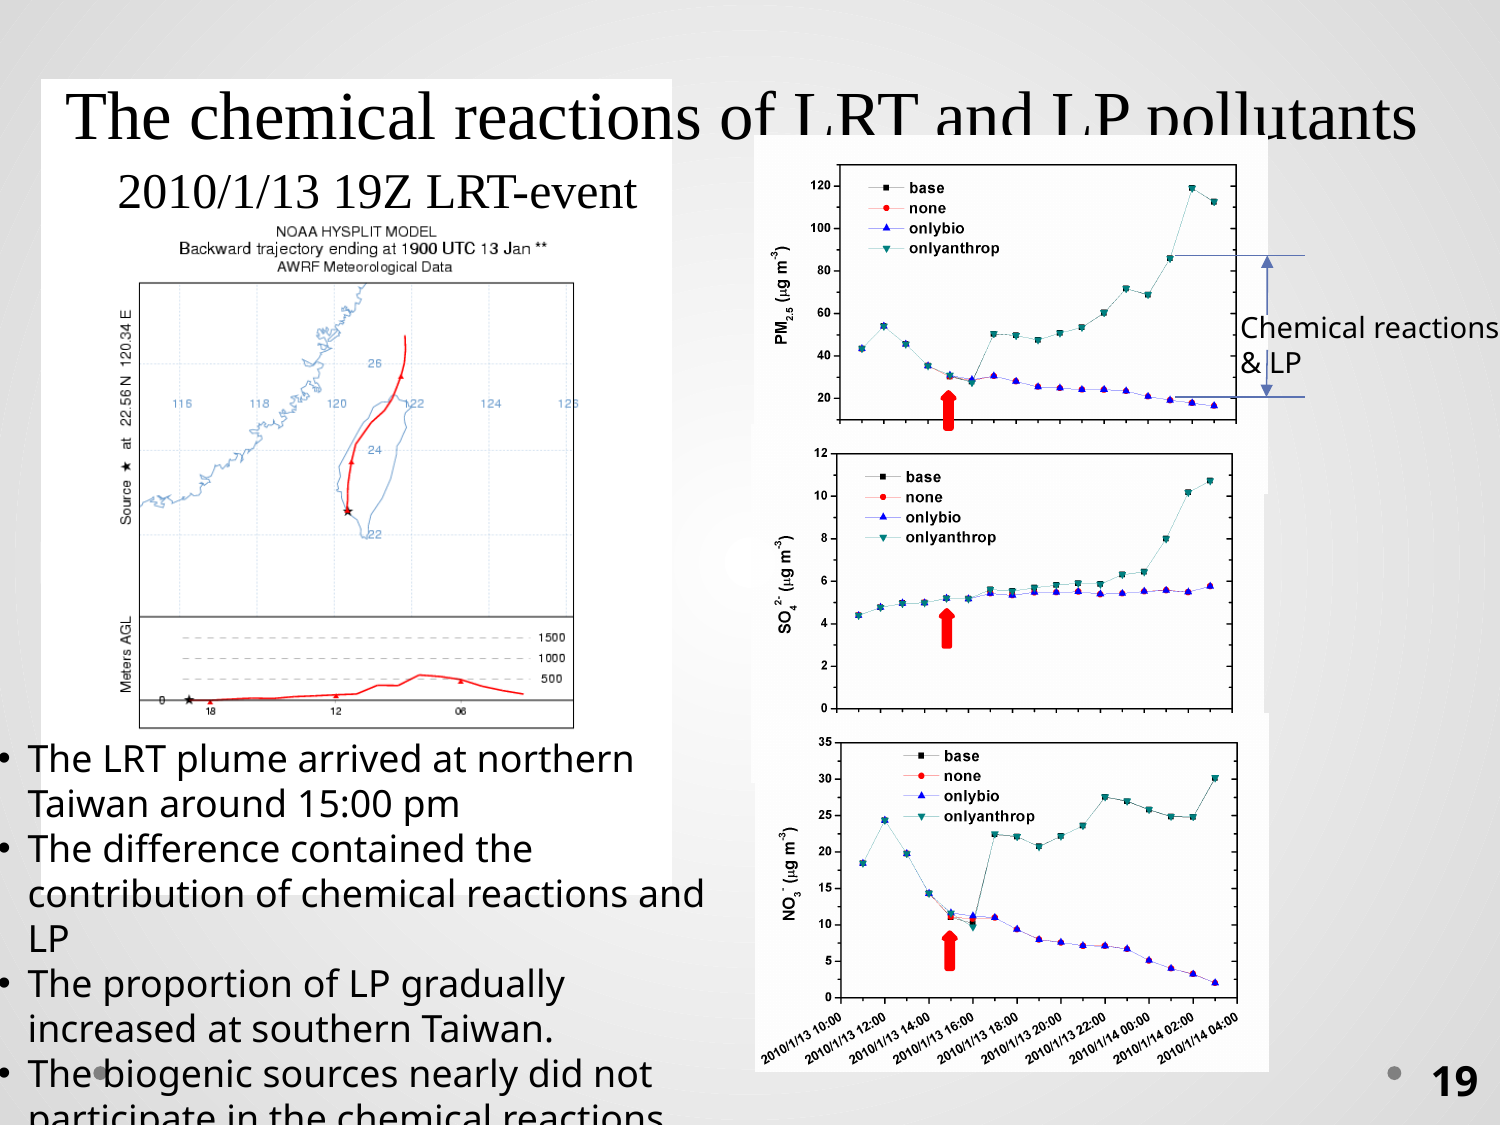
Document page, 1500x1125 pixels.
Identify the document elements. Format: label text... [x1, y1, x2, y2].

text_box 19 [1423, 1042, 1495, 1118]
title The chemical reactions of LRT and LP pollutants [2, 66, 1500, 161]
picture [750, 135, 1270, 1072]
text_box The LRT plume arrived at northern Taiwan around 15:00 pm The difference contained the contribution of chemical reactions and LP The proportion of LP gradually increased at southern Taiwan. The biogenic sources nearly did not participate in the chemical reactions. [0, 727, 747, 1125]
text_box Chemical reactions & LP [1272, 302, 1500, 387]
picture [41, 79, 672, 895]
